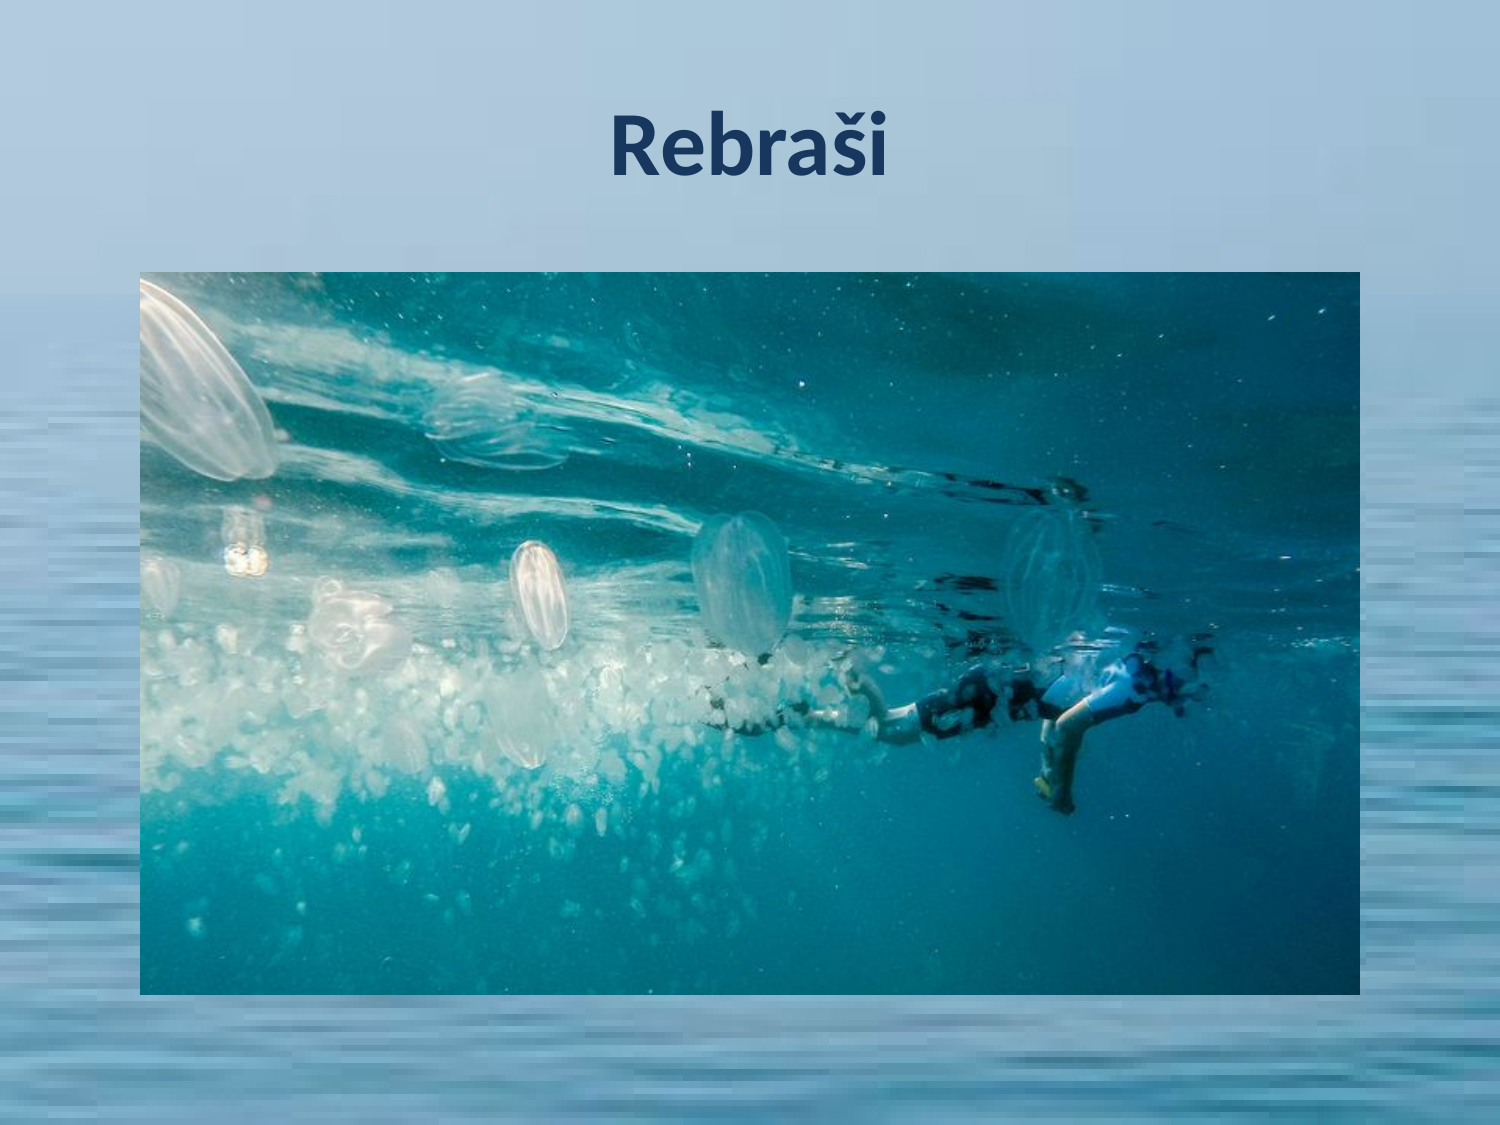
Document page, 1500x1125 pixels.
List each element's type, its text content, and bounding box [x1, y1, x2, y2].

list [140, 272, 1360, 995]
title Rebraši [75, 45, 1425, 233]
